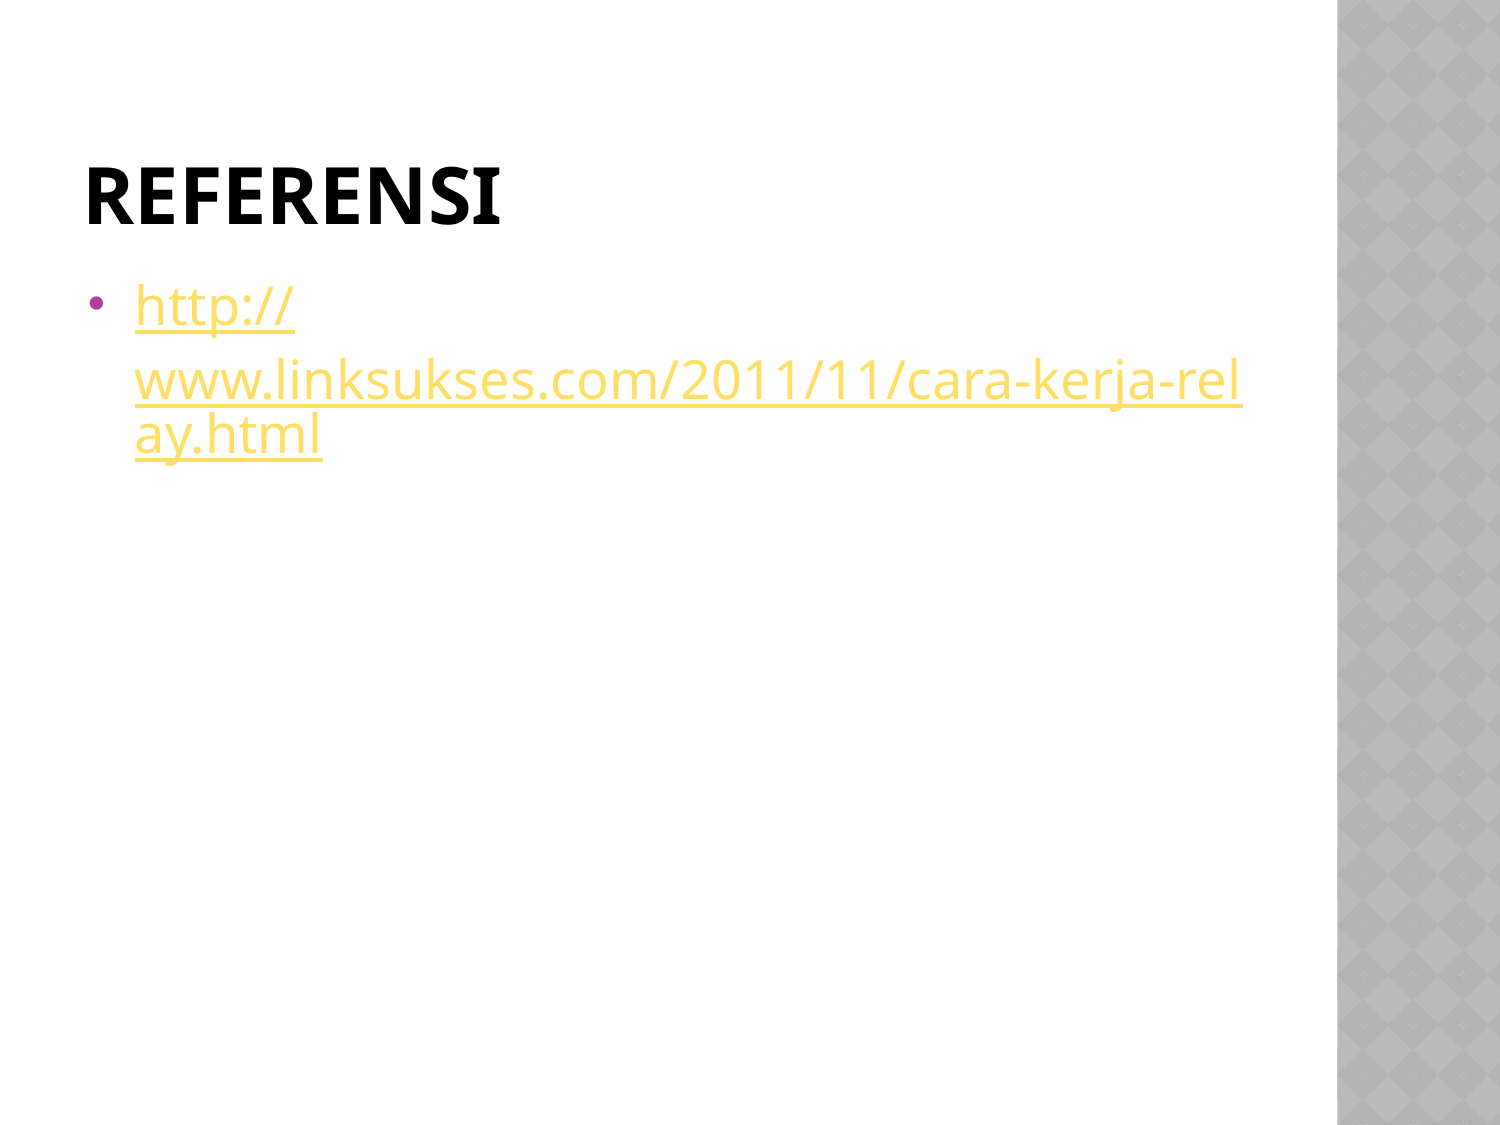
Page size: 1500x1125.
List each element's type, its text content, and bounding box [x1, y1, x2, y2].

list http://www.linksukses.com/2011/11/cara-kerja-relay.html [75, 264, 1263, 1059]
title referensi [75, 52, 1263, 240]
